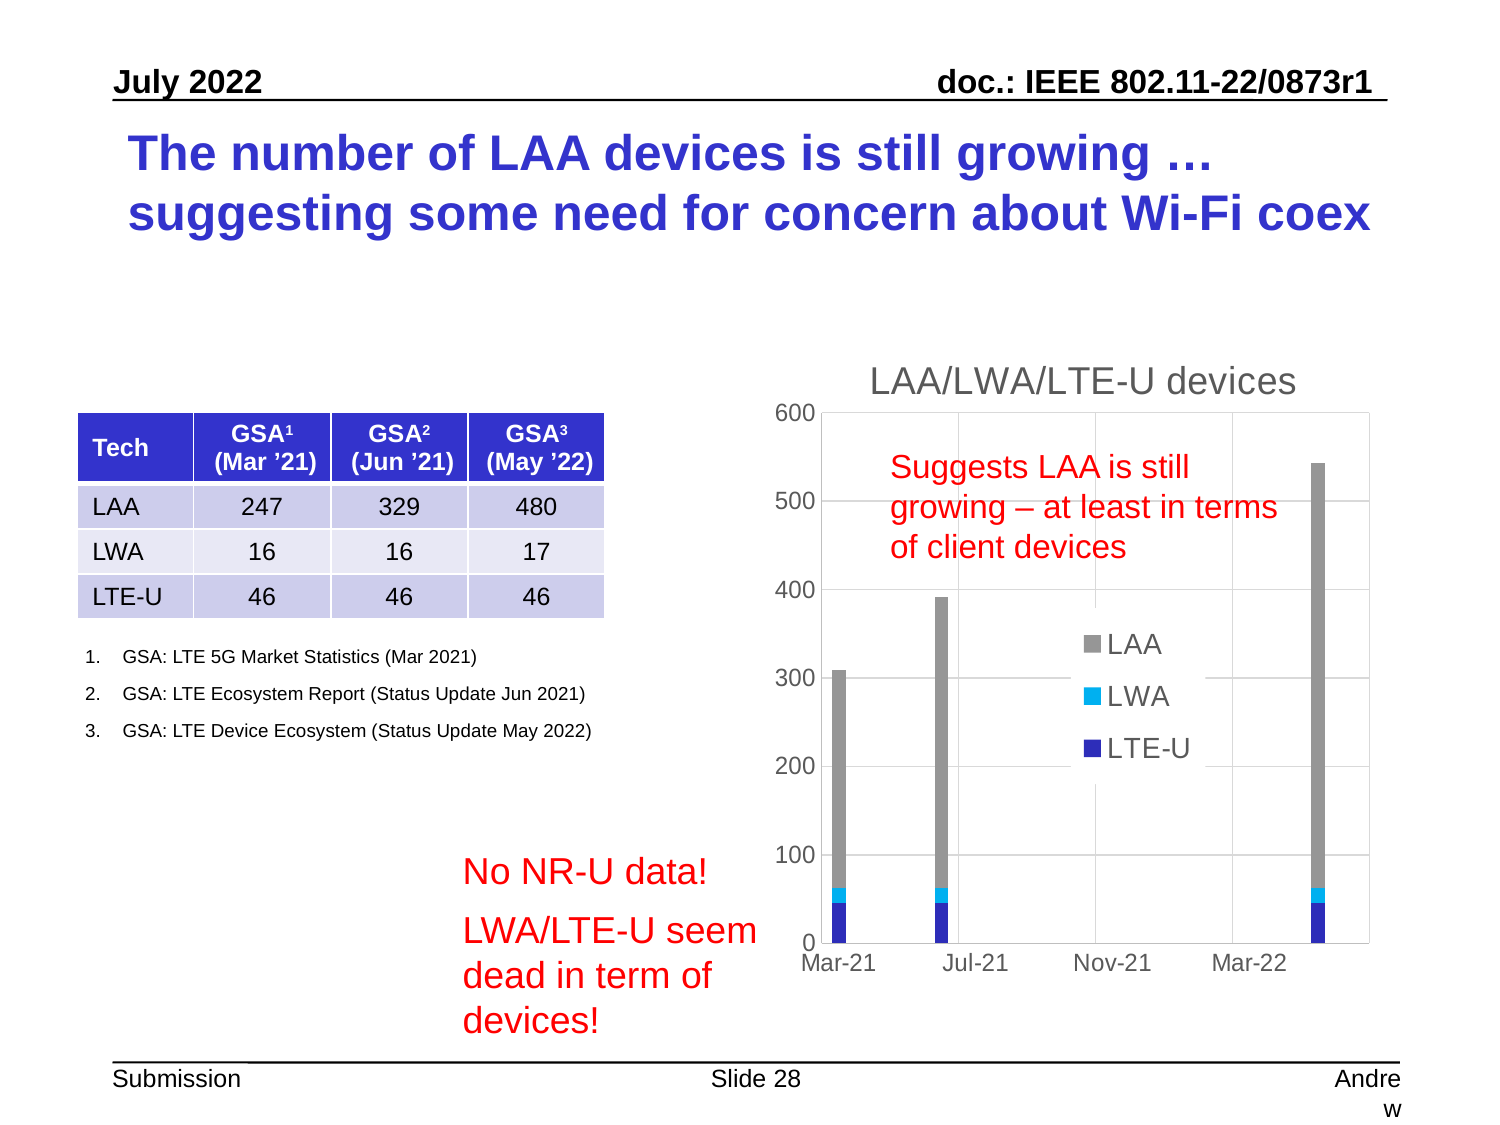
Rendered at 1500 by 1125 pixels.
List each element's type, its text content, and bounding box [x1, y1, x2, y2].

table_header GSA3 (May ’22) [469, 413, 604, 481]
table_cell 247 [194, 486, 330, 528]
footer Andrew Myles, Cisco [1320, 1061, 1402, 1093]
table_cell 46 [332, 575, 467, 618]
table_header Tech [78, 413, 193, 481]
table_cell LAA [78, 486, 193, 528]
text_box No NR-U data! LWA/LTE-U seem dead in term of devices! [447, 839, 795, 1049]
table_header GSA2 (Jun ’21) [332, 413, 467, 481]
table_cell 16 [332, 530, 467, 573]
chart [774, 324, 1376, 1001]
table_header GSA1 (Mar ’21) [194, 413, 330, 481]
title The number of LAA devices is still growing … suggesting some need for concern about Wi-Fi coex [112, 112, 1500, 288]
table_cell 329 [332, 486, 467, 528]
table_cell LWA [78, 530, 193, 573]
table_cell 17 [469, 530, 604, 573]
table_cell 16 [194, 530, 330, 573]
table_cell 480 [469, 486, 604, 528]
table_cell LTE-U [78, 575, 193, 618]
table_cell 46 [469, 575, 604, 618]
text_box GSA: LTE 5G Market Statistics (Mar 2021) GSA: LTE Ecosystem Report (Status Update Jun 2021) GSA: LTE Device Ecosystem (Status Update May 2022) [70, 637, 650, 775]
slide_number Slide 28 [709, 1061, 803, 1093]
table_cell 46 [194, 575, 330, 618]
